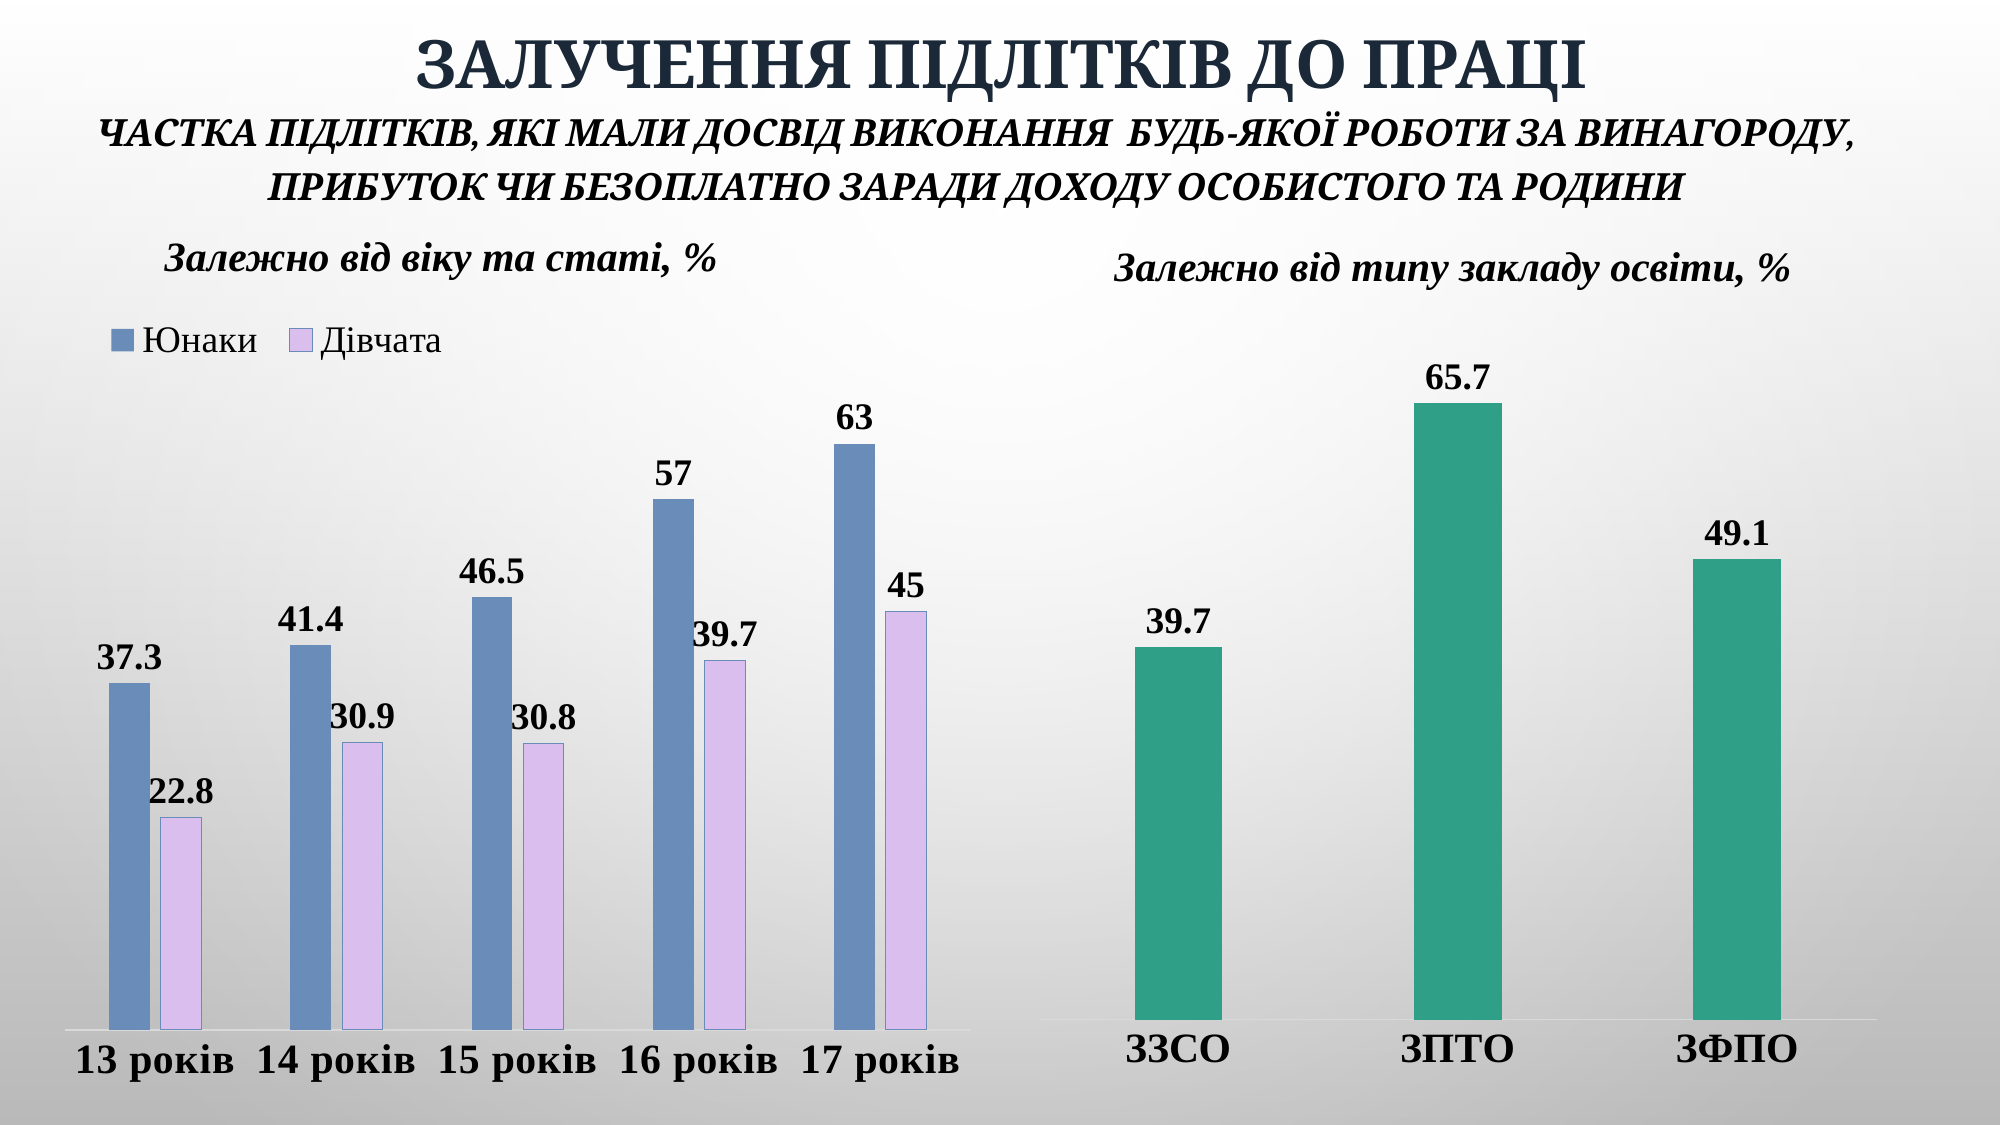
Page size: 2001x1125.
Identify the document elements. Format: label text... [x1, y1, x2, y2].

picture [0, 0, 2000, 1125]
chart [31, 278, 984, 1107]
chart [1015, 287, 1901, 1107]
list ЧАСТКА ПІДЛІТКІВ, ЯКІ МАЛИ ДОСВІД ВИКОНАННЯ БУДЬ-ЯКОЇ РОБОТИ ЗА ВИНАГОРОДУ, ПРИБУТОК ЧИ БЕЗОПЛАТНО ЗАРАДИ ДОХОДУ ОСОБИСТОГО ТА РОДИНИ [0, 109, 1955, 216]
list Залежно від віку та статі, % [149, 207, 776, 276]
title Залучення підлітків до праці [106, 10, 1898, 109]
text_box Залежно від типу закладу освіти, % [1099, 217, 1898, 286]
